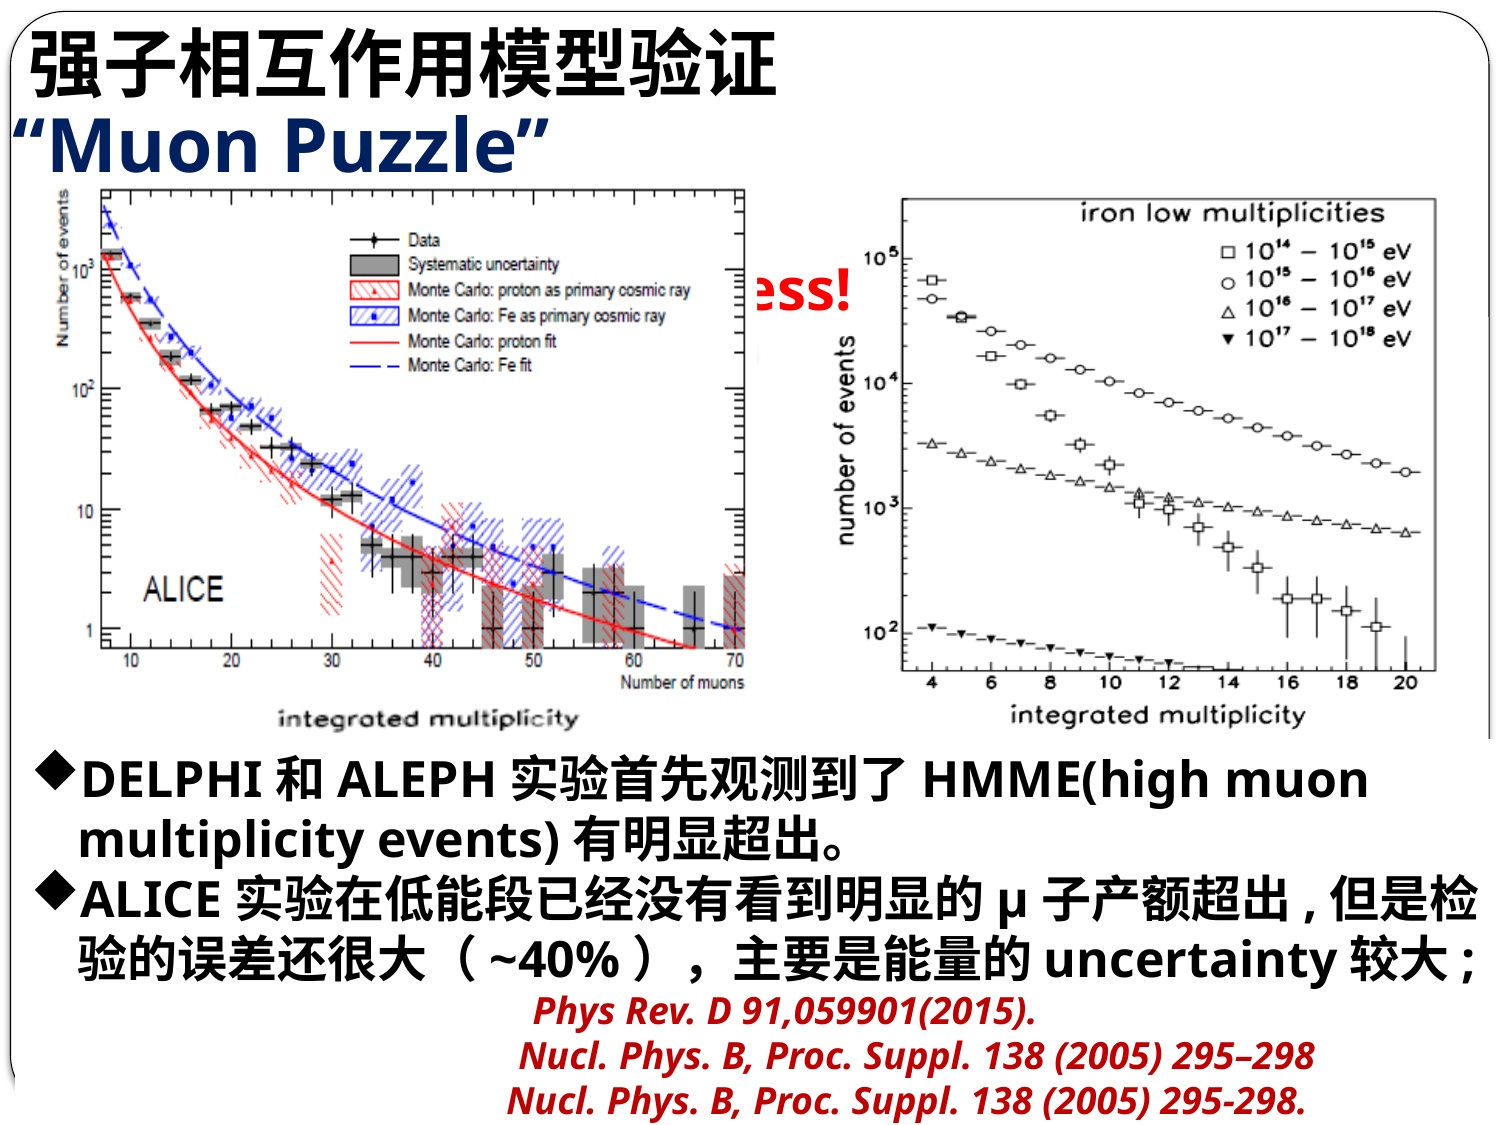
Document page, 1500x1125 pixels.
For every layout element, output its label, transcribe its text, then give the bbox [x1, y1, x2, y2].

text_box “Muon Puzzle” [0, 89, 566, 195]
picture [43, 178, 758, 736]
text_box Excess! [763, 244, 791, 330]
picture [796, 178, 1456, 736]
text_box 强子相互作用模型验证 [13, 9, 794, 115]
text_box DELPHI和ALEPH实验首先观测到了HMME(high muon multiplicity events)有明显超出。 ALICE实验在低能段已经没有看到明显的μ子产额超出,但是检验的误差还很大（~40%），主要是能量的uncertainty较大; Phys Rev. D 91,059901(2015). Nucl. Phys. B, Proc. Suppl. 138 (2005) 295–298 Nucl. Phys. B, Proc. Suppl. 138 (2005) 295-298. [15, 739, 1500, 1125]
